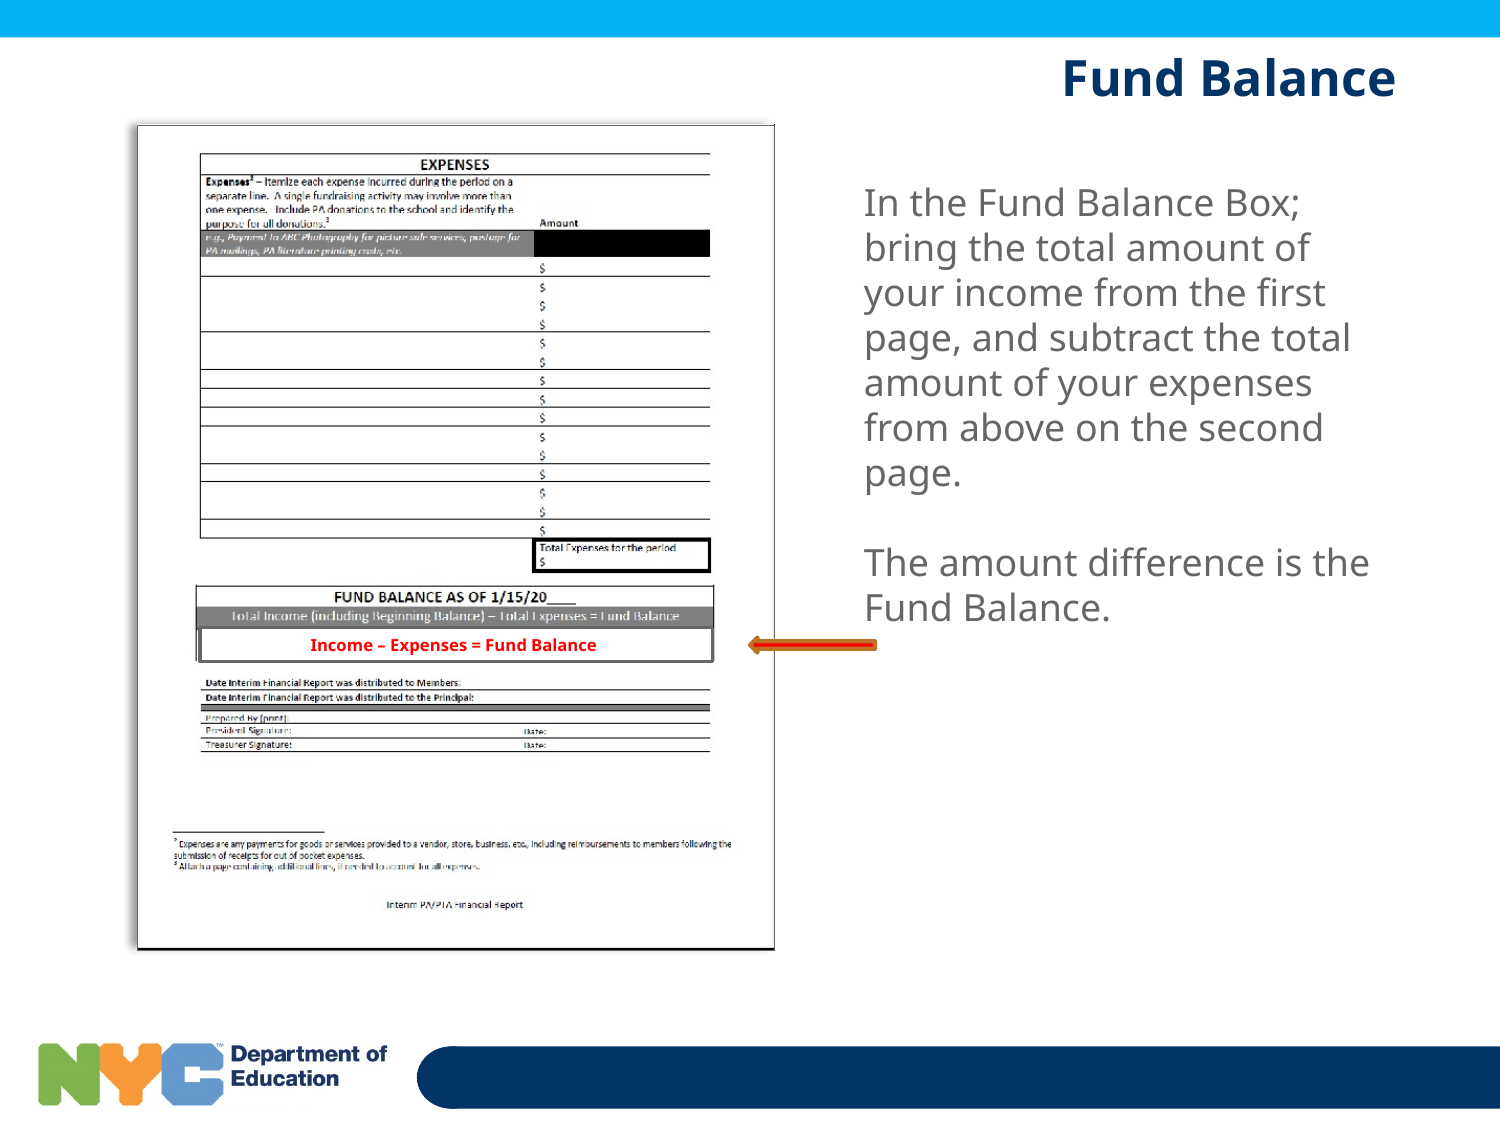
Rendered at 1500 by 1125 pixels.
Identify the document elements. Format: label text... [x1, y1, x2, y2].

picture [37, 1042, 388, 1109]
picture [137, 124, 775, 951]
text_box [779, 639, 878, 651]
text_box In the Fund Balance Box; bring the total amount of your income from the first page, and subtract the total amount of your expenses from above on the second page. The amount difference is the Fund Balance. [849, 171, 1412, 637]
title Fund Balance [136, 39, 1412, 114]
